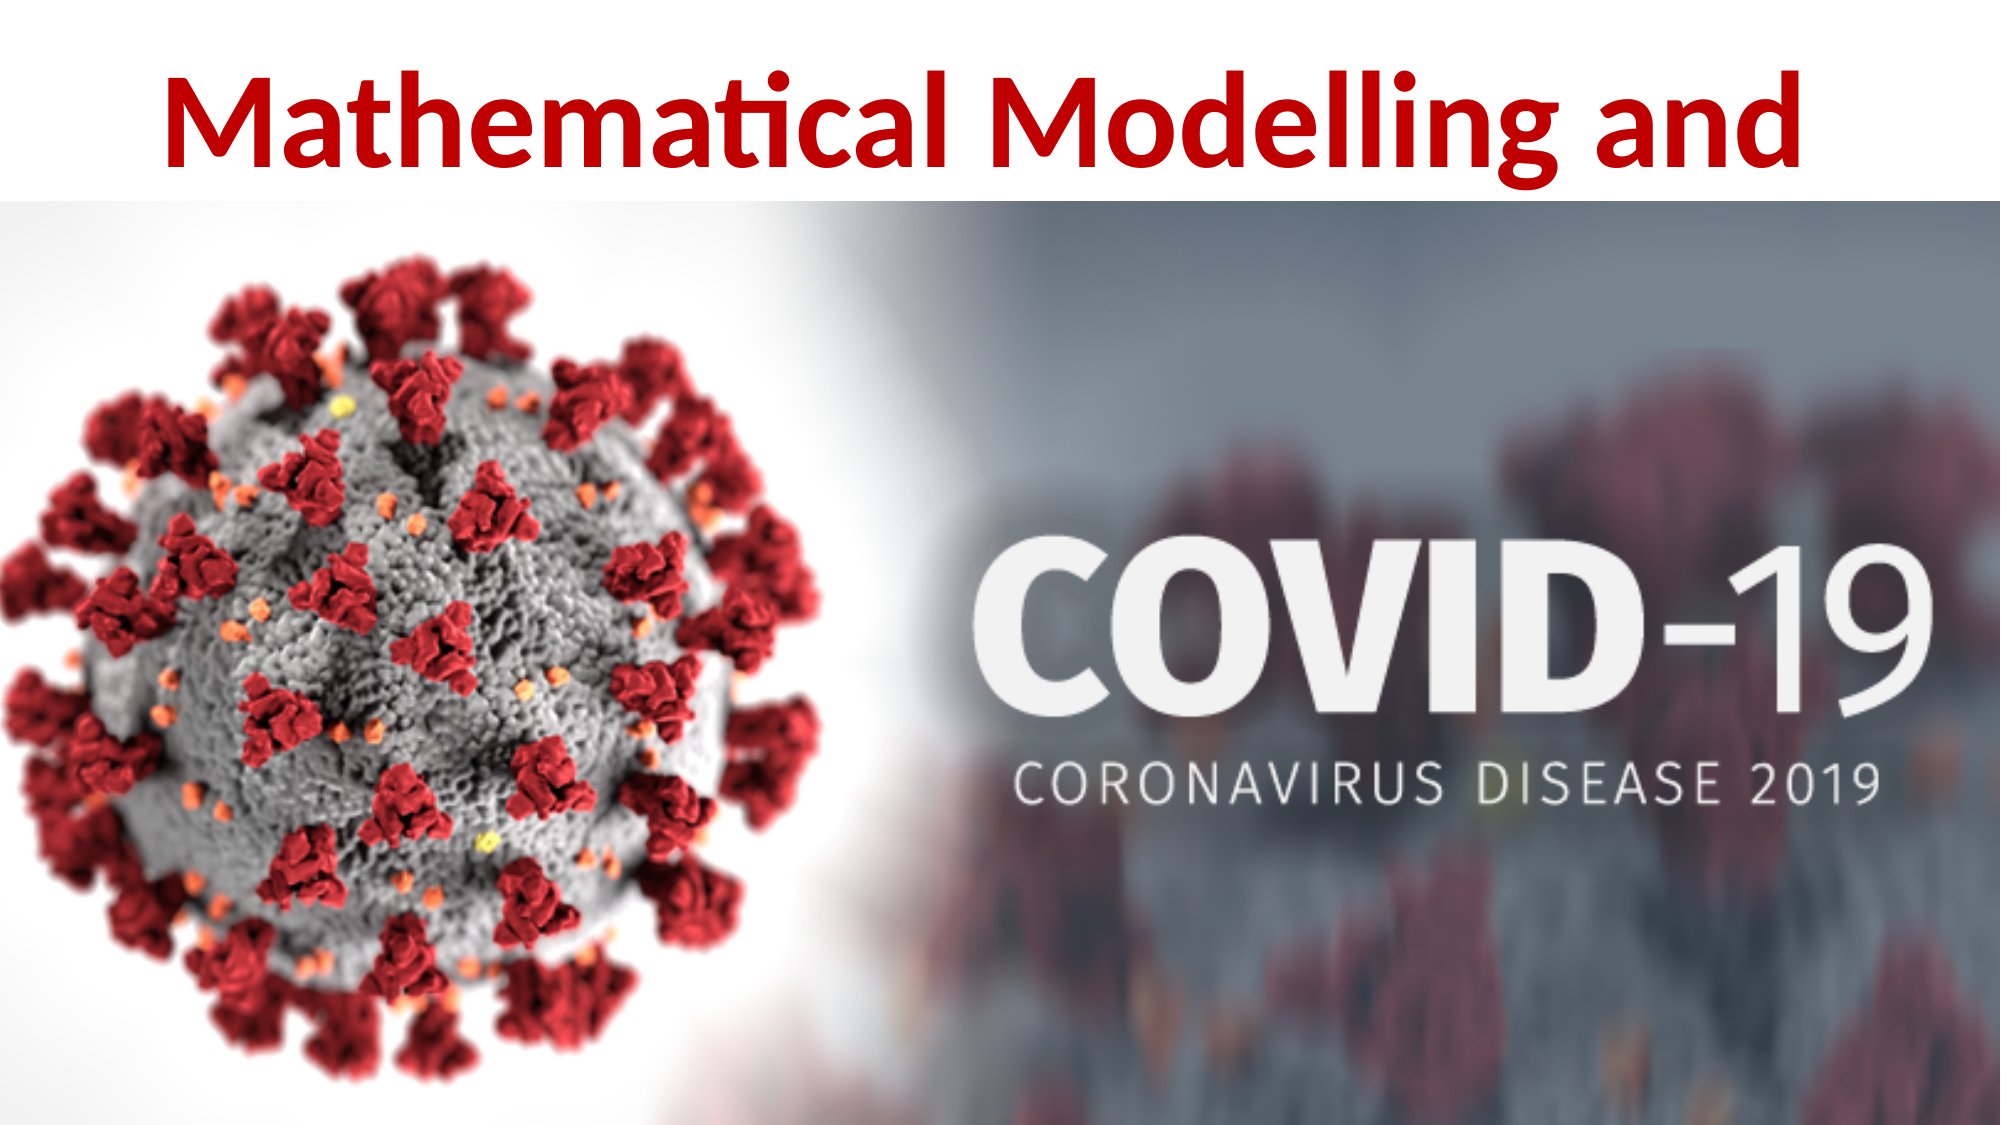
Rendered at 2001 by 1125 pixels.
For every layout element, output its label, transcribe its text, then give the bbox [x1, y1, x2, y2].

text_box Mathematical Modelling and [144, 22, 1856, 201]
picture [0, 201, 2000, 1125]
